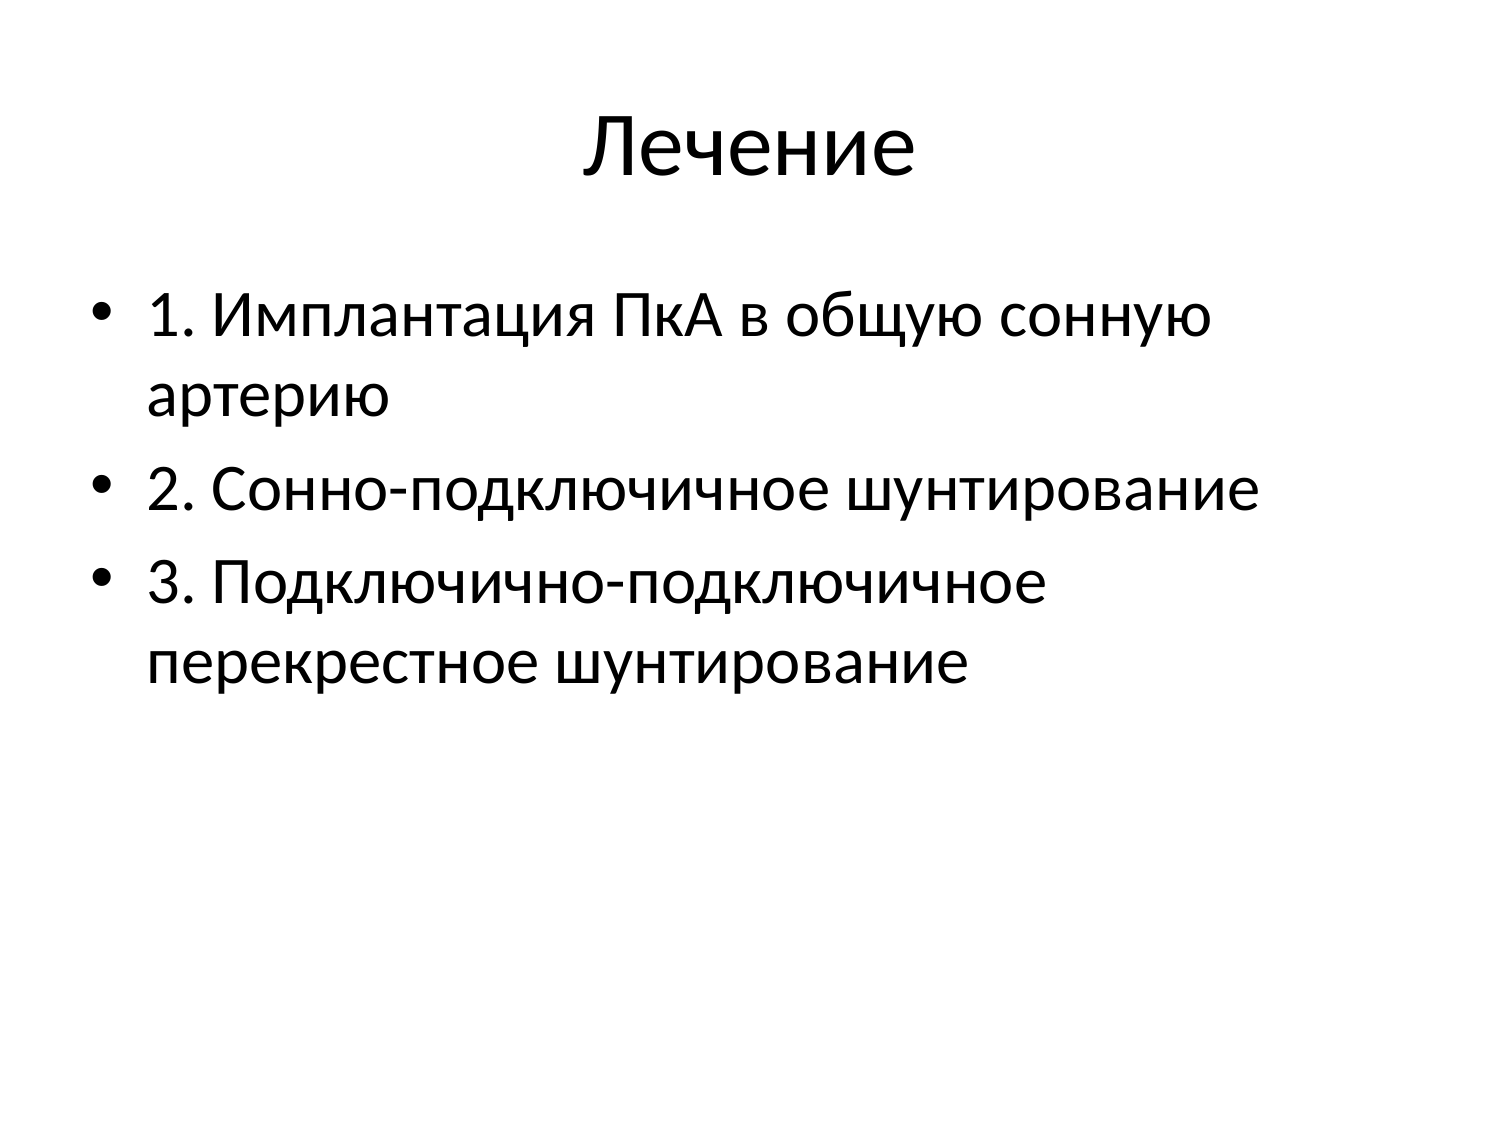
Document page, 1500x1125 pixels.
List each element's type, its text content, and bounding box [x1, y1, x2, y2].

title Лечение [75, 45, 1425, 233]
list 1. Имплантация ПкА в общую сонную артерию 2. Сонно-подключичное шунтирование 3. Подключично-подключичное перекрестное шунтирование [75, 262, 1425, 1005]
